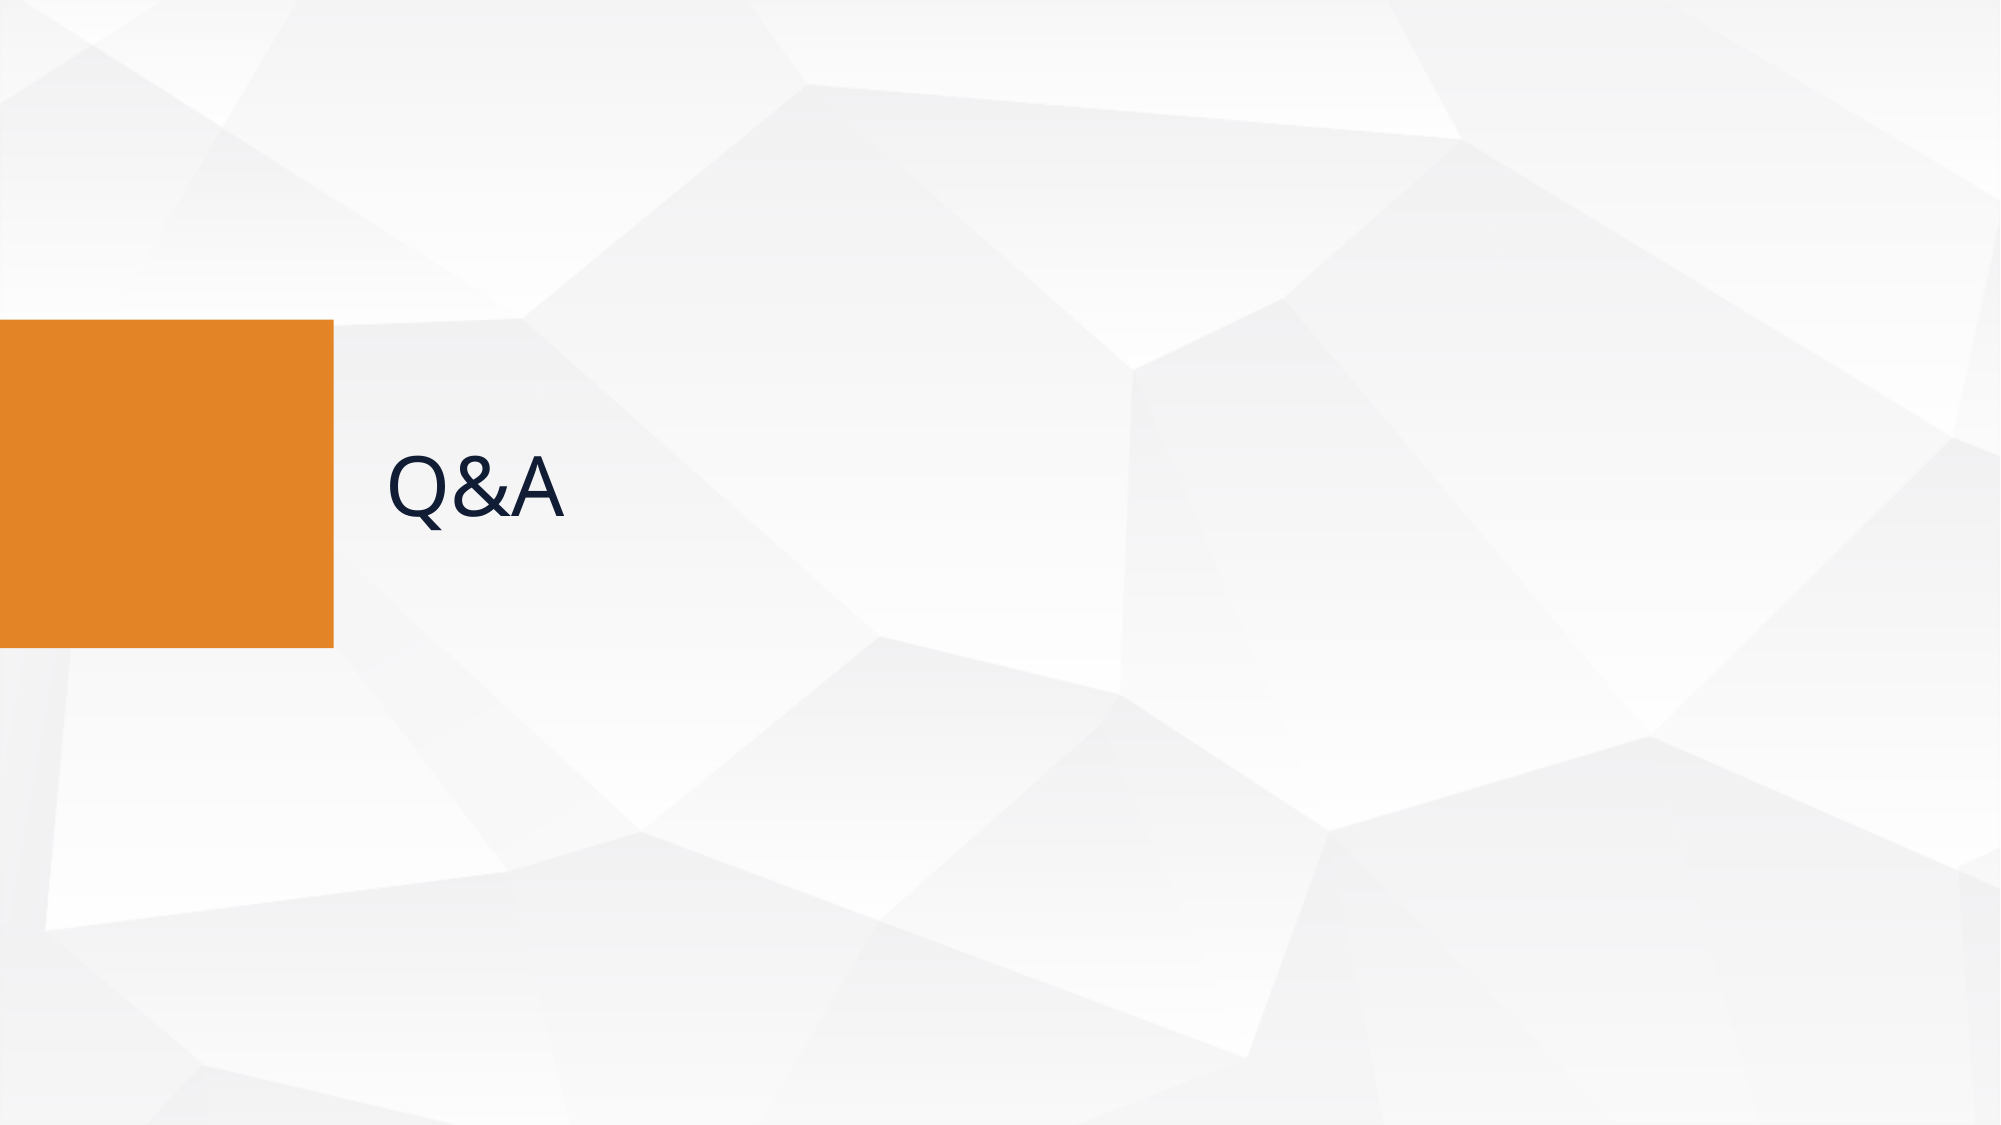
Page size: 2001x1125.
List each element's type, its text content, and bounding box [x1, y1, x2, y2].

picture [0, 0, 2001, 1125]
title Q&A [370, 318, 1979, 647]
